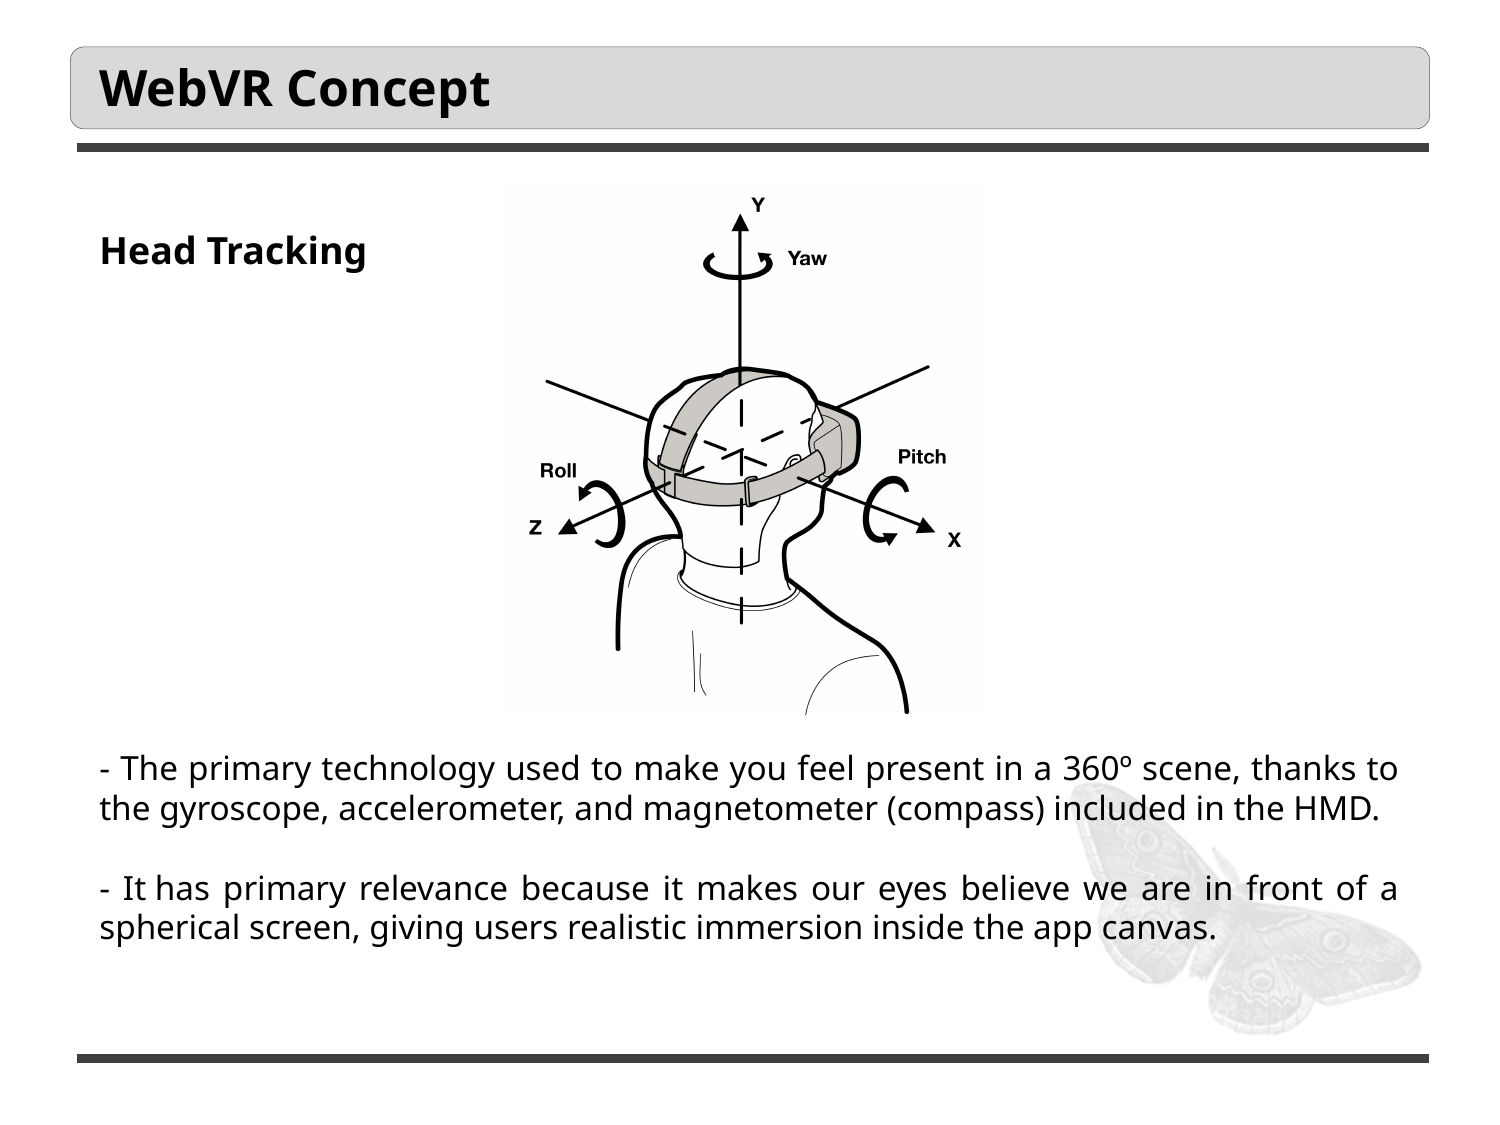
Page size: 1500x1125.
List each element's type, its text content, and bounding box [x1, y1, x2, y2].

text_box Head Tracking [84, 219, 428, 280]
picture [1062, 773, 1430, 1043]
title WebVR Concept [84, 56, 1416, 117]
text_box - The primary technology used to make you feel present in a 360º scene, thanks to the gyroscope, accelerometer, and magnetometer (compass) included in the HMD. - It has primary relevance because it makes our eyes believe we are in front of a spherical screen, giving users realistic immersion inside the app canvas. [84, 739, 1416, 954]
picture [500, 184, 984, 717]
